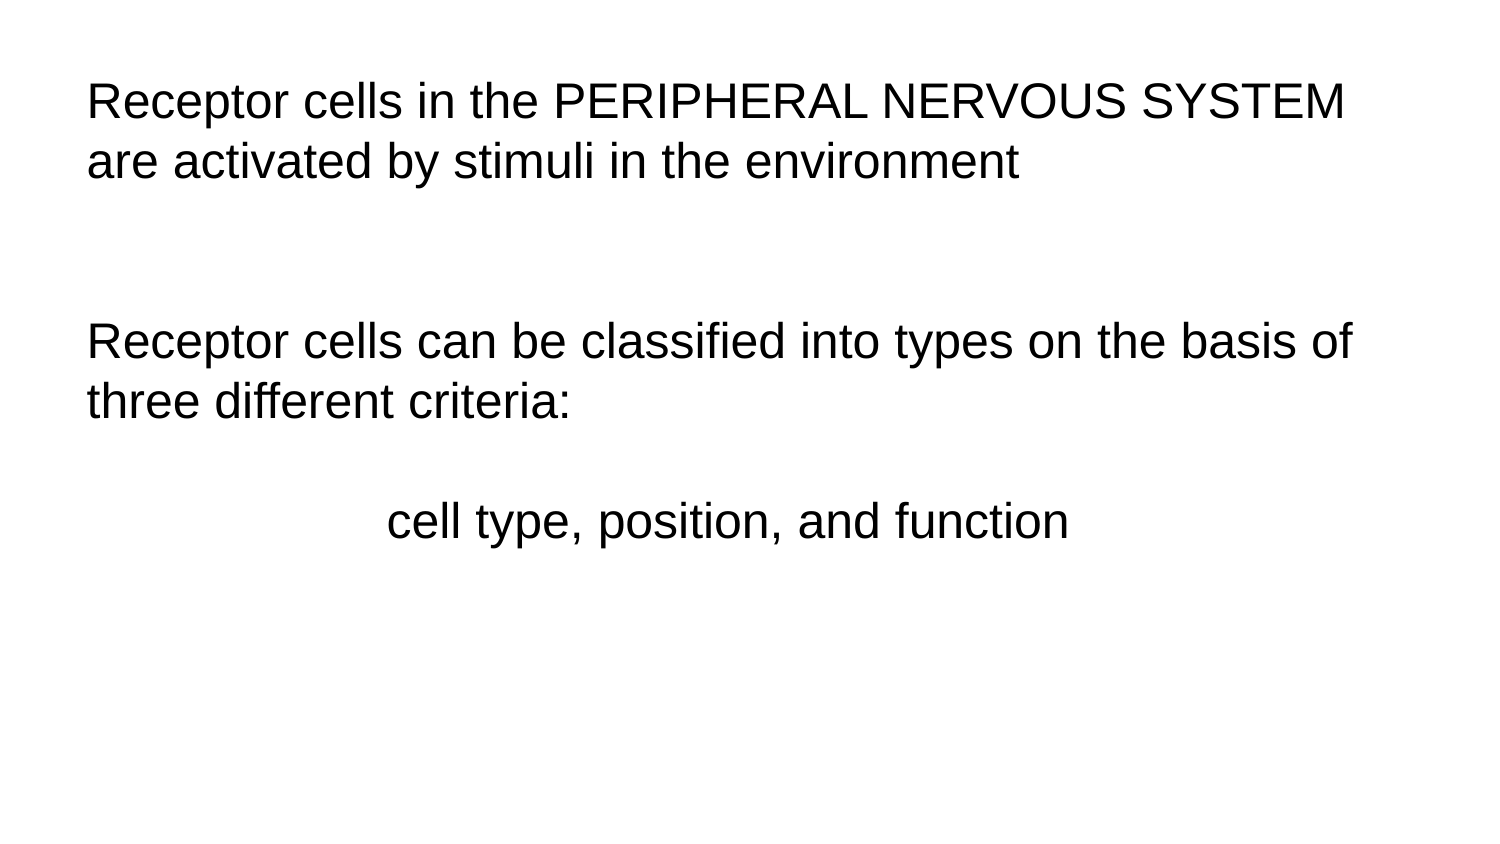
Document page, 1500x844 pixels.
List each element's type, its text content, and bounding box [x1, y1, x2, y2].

text_box Receptor cells in the PERIPHERAL NERVOUS SYSTEM are activated by stimuli in the environment Receptor cells can be classified into types on the basis of three different criteria: cell type, position, and function [71, 53, 1429, 613]
